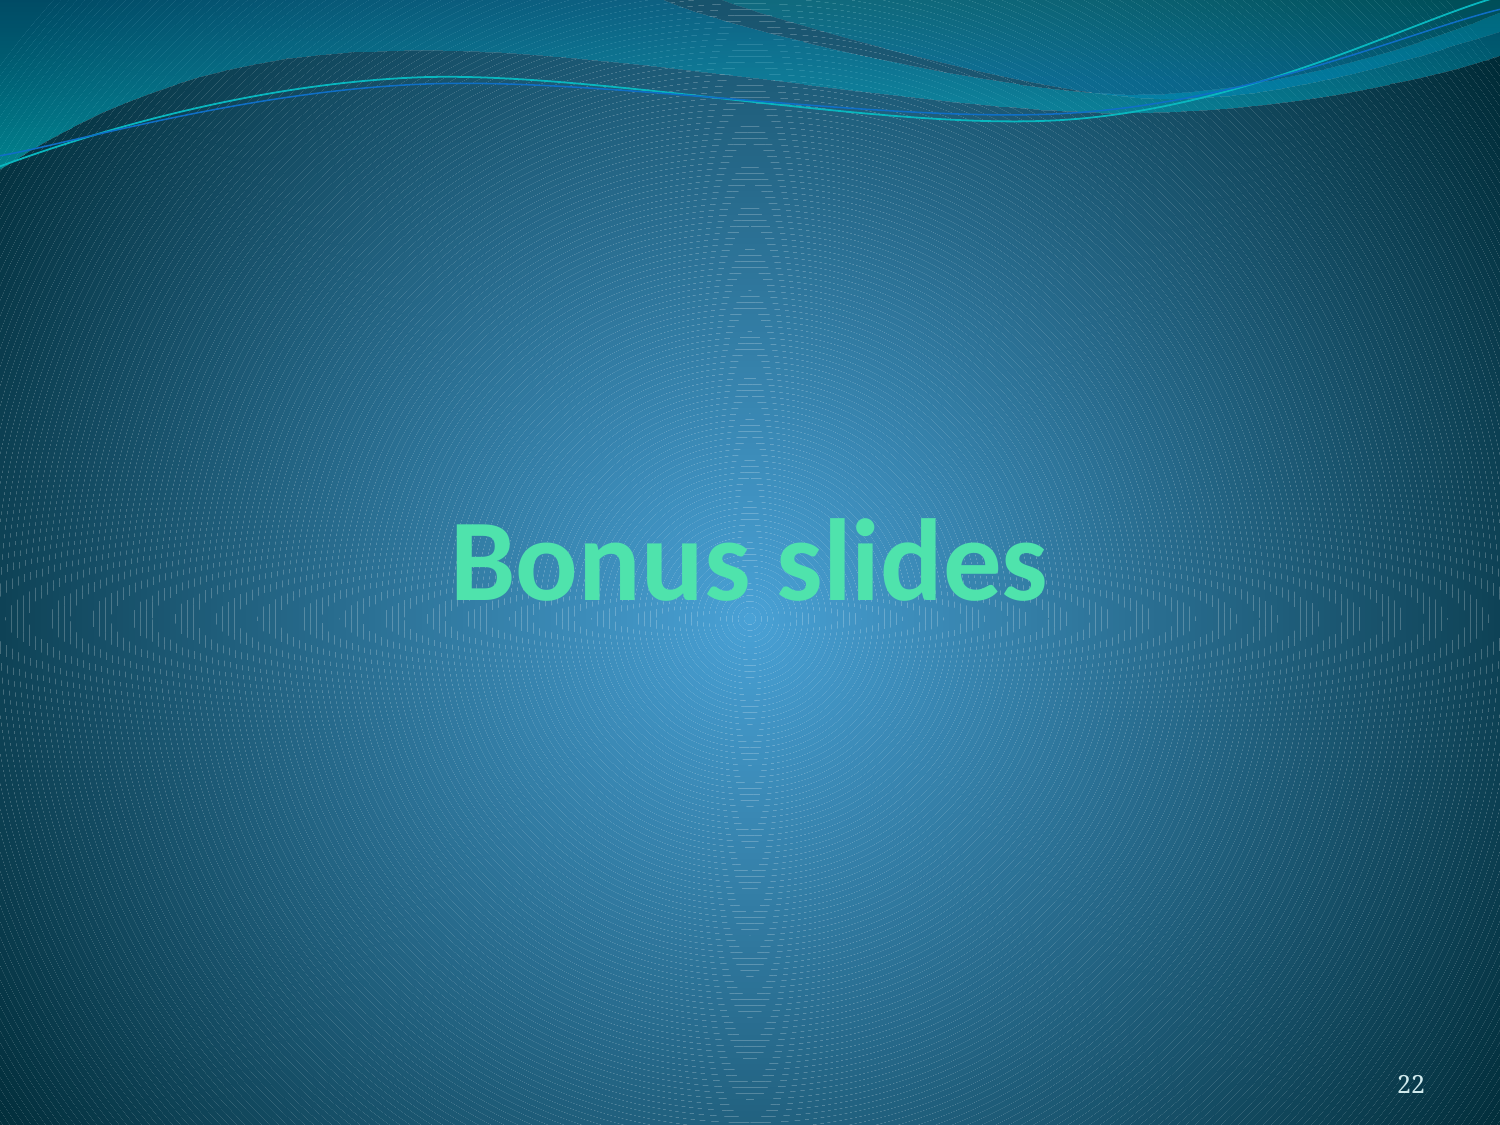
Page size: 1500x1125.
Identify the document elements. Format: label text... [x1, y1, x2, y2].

title Bonus slides [112, 399, 1388, 624]
slide_number 22 [1299, 1042, 1425, 1103]
